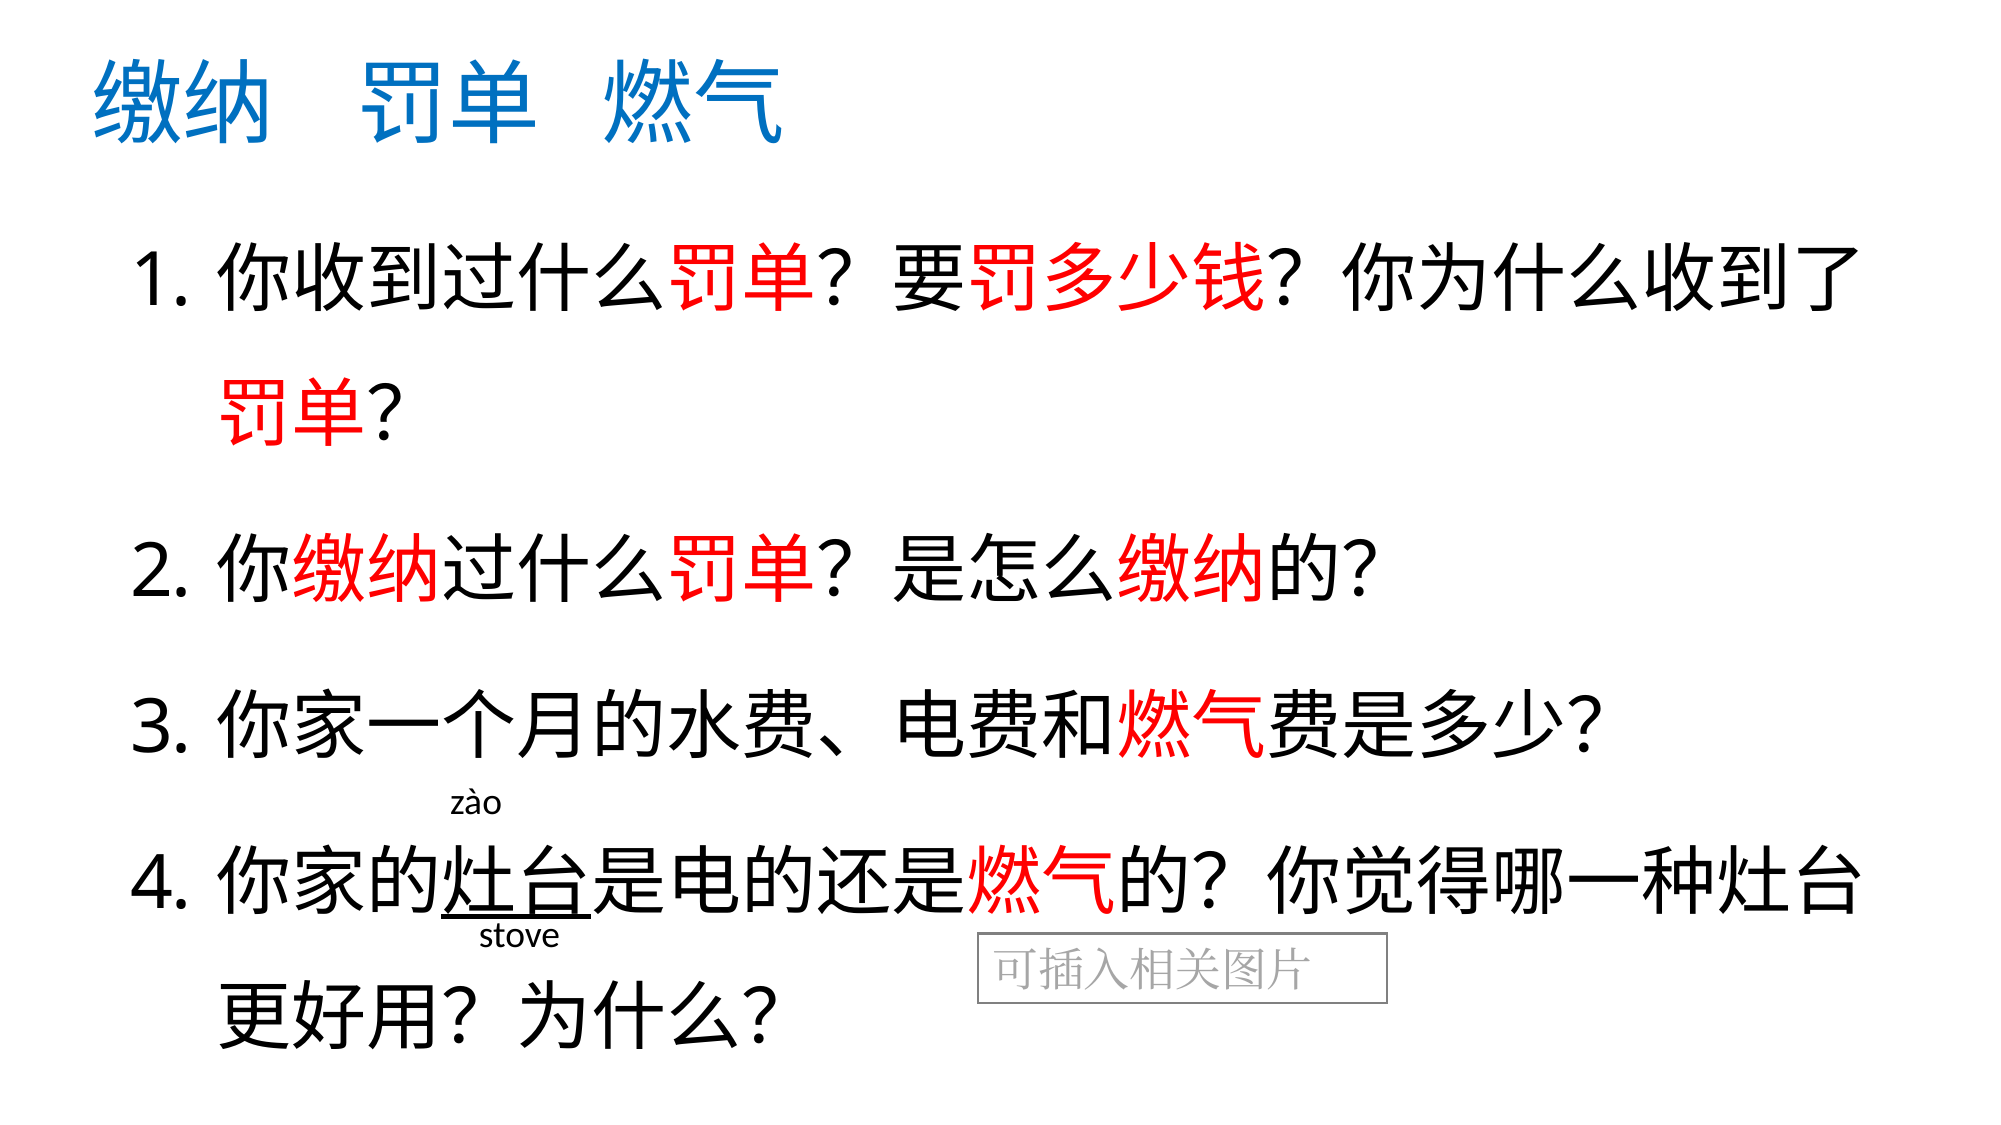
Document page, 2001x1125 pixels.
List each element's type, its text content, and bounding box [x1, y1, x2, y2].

text_box zào [435, 769, 517, 829]
list 你收到过什么罚单？要罚多少钱？你为什么收到了罚单？ 你缴纳过什么罚单？是怎么缴纳的？ 你家一个月的水费、电费和燃气费是多少？ 你家的灶台是电的还是燃气的？你觉得哪一种灶台更好用？为什么？ [115, 178, 1924, 1073]
title 缴纳 罚单 燃气 [76, 34, 1801, 180]
text_box 可插入相关图片 [977, 932, 1388, 1004]
text_box stove [464, 903, 576, 963]
